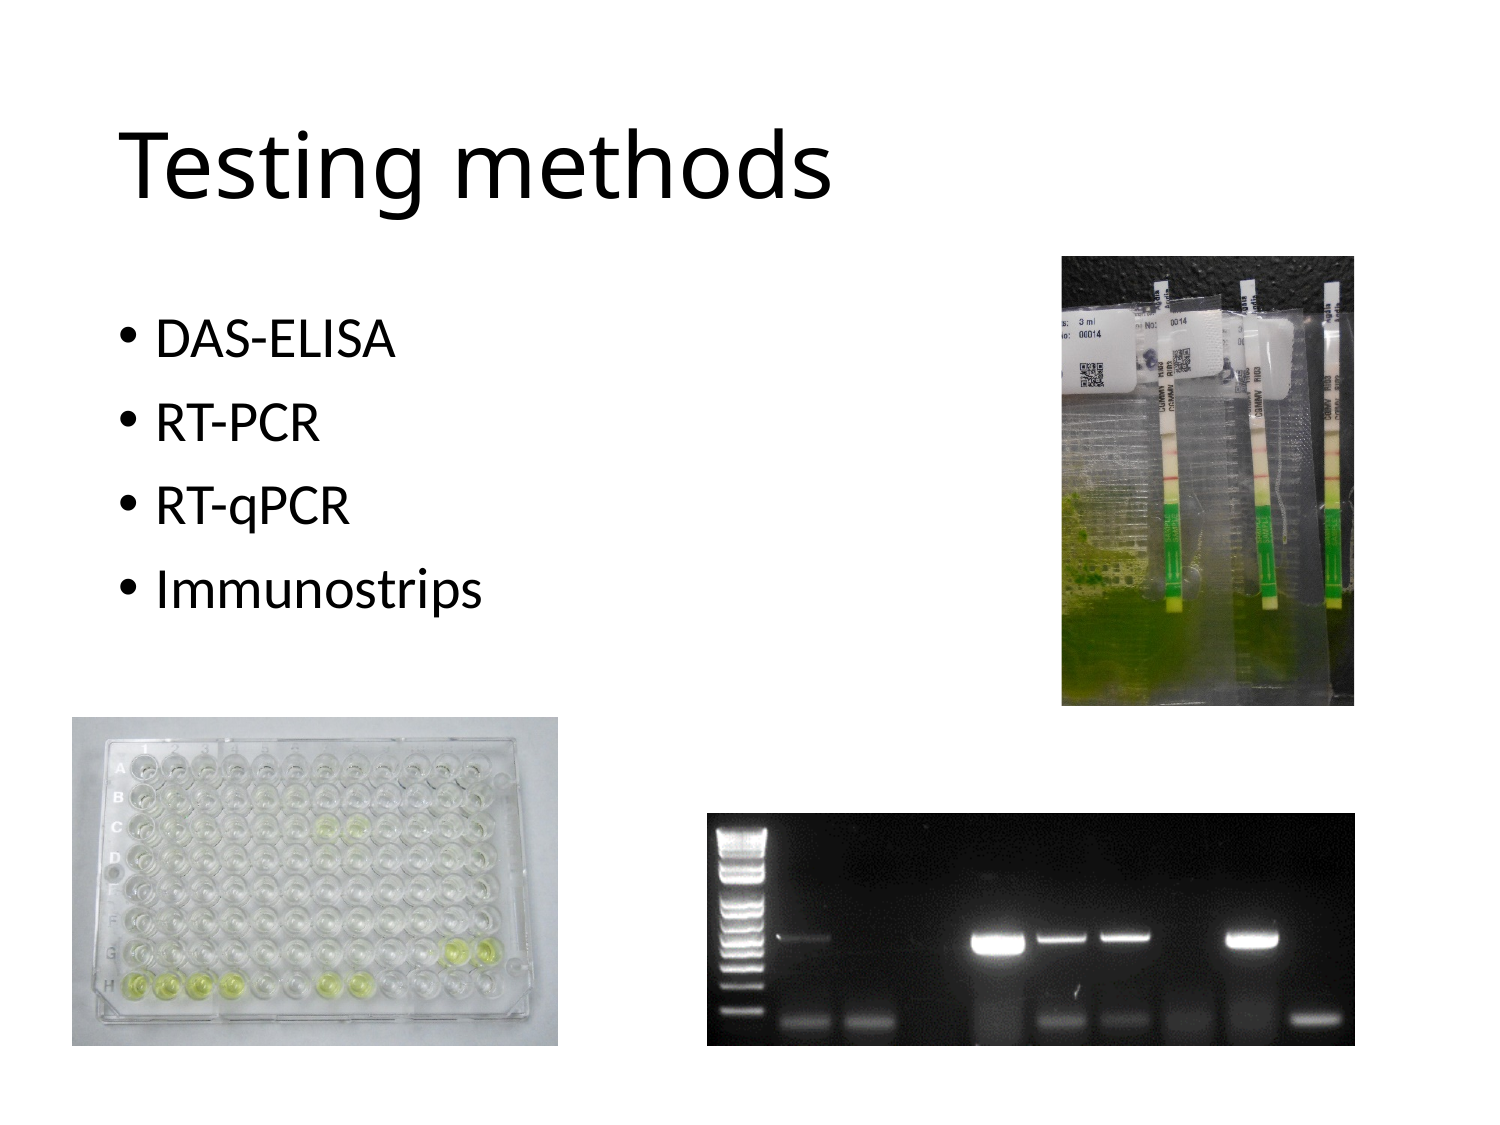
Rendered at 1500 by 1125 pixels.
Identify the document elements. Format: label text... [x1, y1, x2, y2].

picture [1061, 256, 1355, 706]
picture [707, 813, 1355, 1046]
title Testing methods [103, 59, 1397, 278]
list DAS-ELISA RT-PCR RT-qPCR Immunostrips [103, 299, 1397, 1014]
picture [72, 717, 558, 1046]
